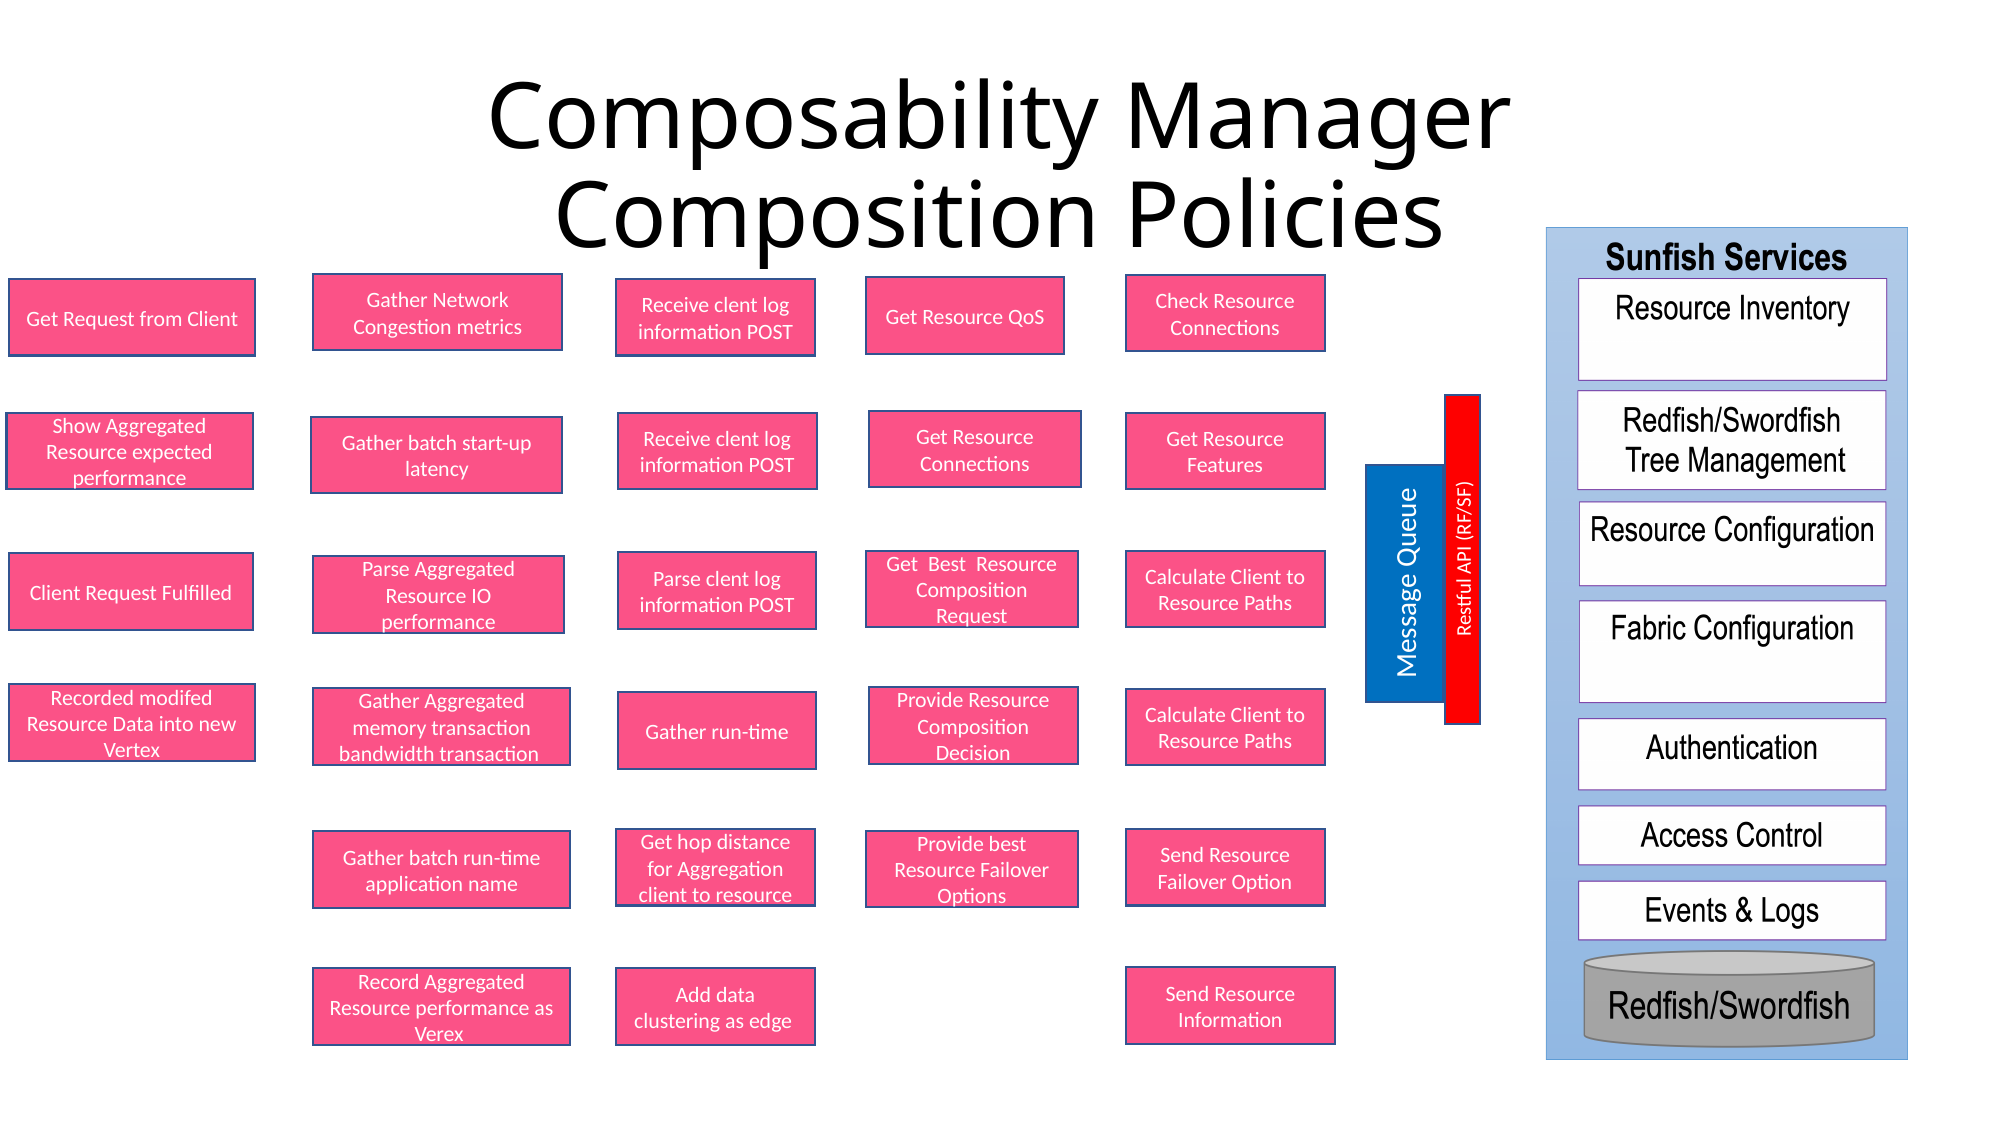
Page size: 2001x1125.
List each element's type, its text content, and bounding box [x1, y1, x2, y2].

text_box Parse clent log information POST [617, 551, 817, 630]
text_box Send Resource Failover Option [1125, 828, 1326, 907]
text_box Get Resource QoS [865, 276, 1065, 355]
text_box Send Resource Information [1125, 966, 1336, 1045]
text_box Get Resource Connections [868, 410, 1082, 488]
text_box Get Resource Features [1125, 412, 1326, 490]
title Composability Manager Composition Policies [137, 59, 1863, 278]
text_box Check Resource Connections [1125, 274, 1326, 352]
text_box Provide best Resource Failover Options [865, 830, 1079, 908]
text_box Recorded modifed Resource Data into new Vertex [8, 683, 256, 762]
text_box Receive clent log information POST [615, 278, 816, 357]
text_box Calculate Client to Resource Paths [1125, 550, 1326, 628]
text_box Client Request Fulfilled [8, 552, 254, 631]
text_box Message Queue [1365, 464, 1444, 703]
text_box Get hop distance for Aggregation client to resource [615, 828, 816, 907]
text_box Record Aggregated Resource performance as Verex [312, 967, 571, 1046]
picture [1544, 222, 1908, 1060]
text_box Provide Resource Composition Decision [868, 686, 1079, 765]
text_box Gather run-time [617, 691, 817, 770]
text_box Restful API (RF/SF) [1444, 394, 1481, 725]
text_box Gather batch start-up latency [310, 416, 563, 494]
text_box Gather batch run-time application name [312, 830, 571, 909]
text_box Receive clent log information POST [617, 412, 818, 490]
text_box Add data clustering as edge [615, 967, 816, 1046]
text_box Gather Network Congestion metrics [312, 273, 563, 351]
text_box Calculate Client to Resource Paths [1125, 688, 1326, 766]
text_box Get Request from Client [8, 278, 256, 357]
text_box Gather Aggregated memory transaction bandwidth transaction [312, 687, 571, 766]
text_box Parse Aggregated Resource IO performance [312, 555, 565, 634]
text_box Show Aggregated Resource expected performance [5, 412, 254, 490]
text_box Get Best Resource Composition Request [865, 550, 1079, 628]
